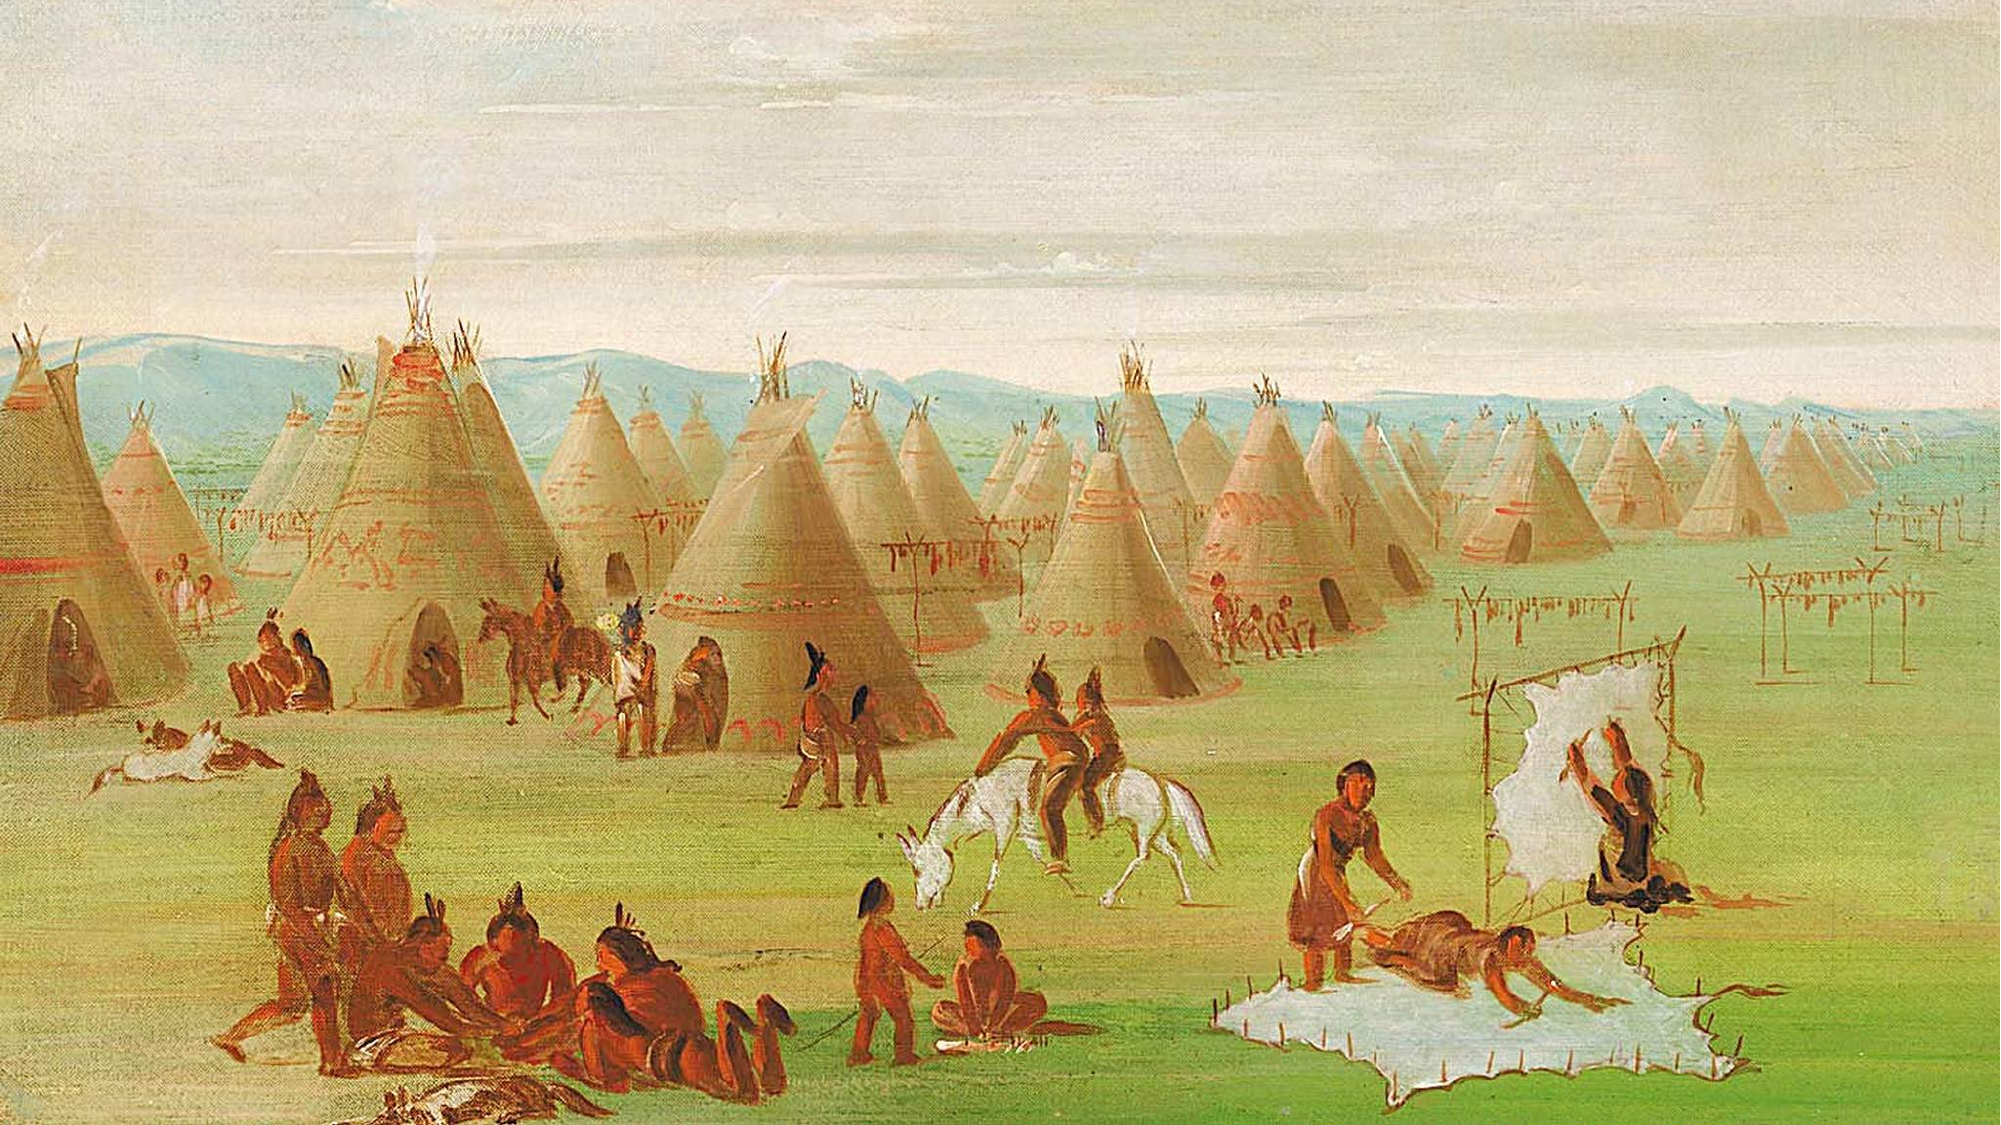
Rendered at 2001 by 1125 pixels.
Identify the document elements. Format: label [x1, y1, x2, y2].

list [0, 0, 2000, 1125]
